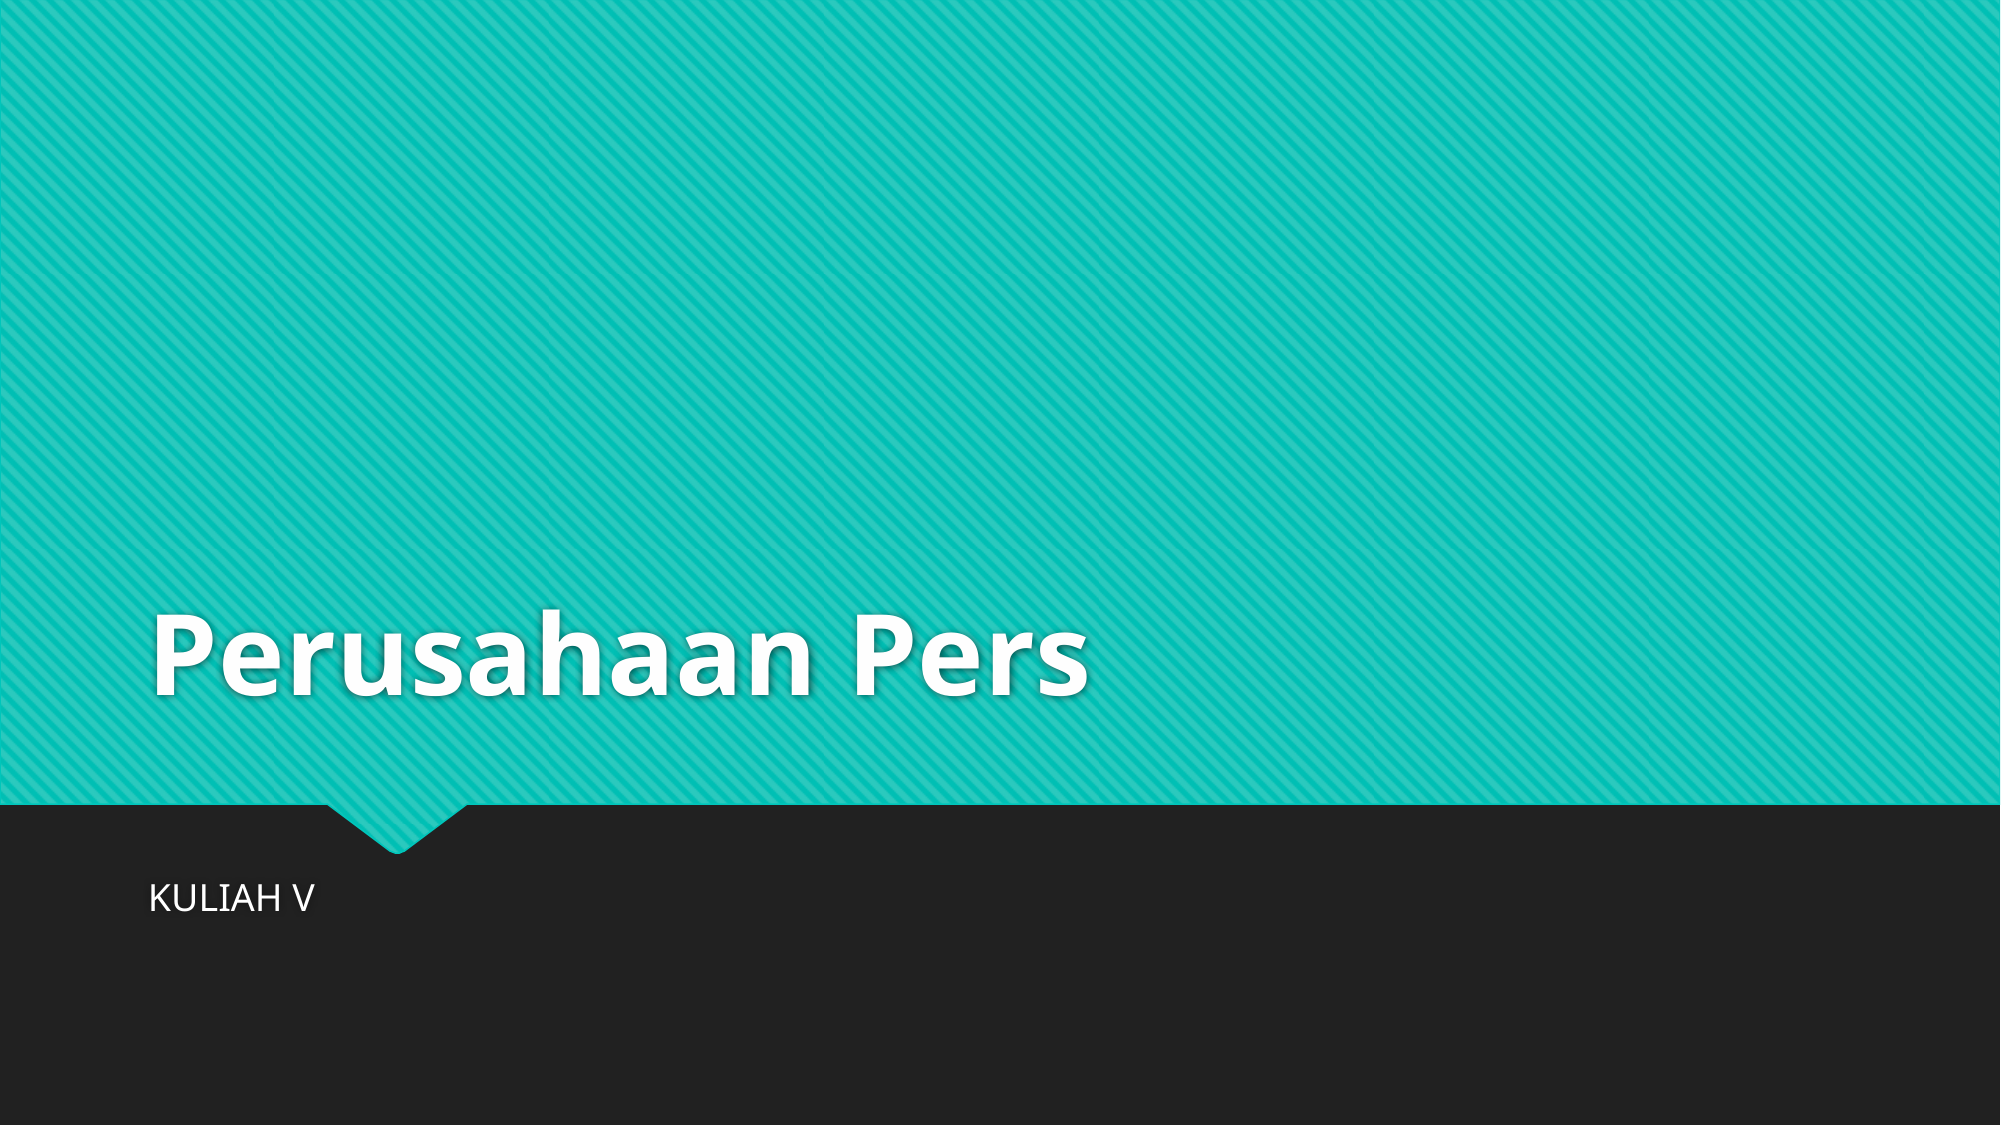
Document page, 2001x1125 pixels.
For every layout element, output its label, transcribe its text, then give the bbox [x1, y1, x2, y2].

title Perusahaan Pers [132, 237, 1868, 726]
subtitle KULIAH V [132, 866, 1868, 938]
